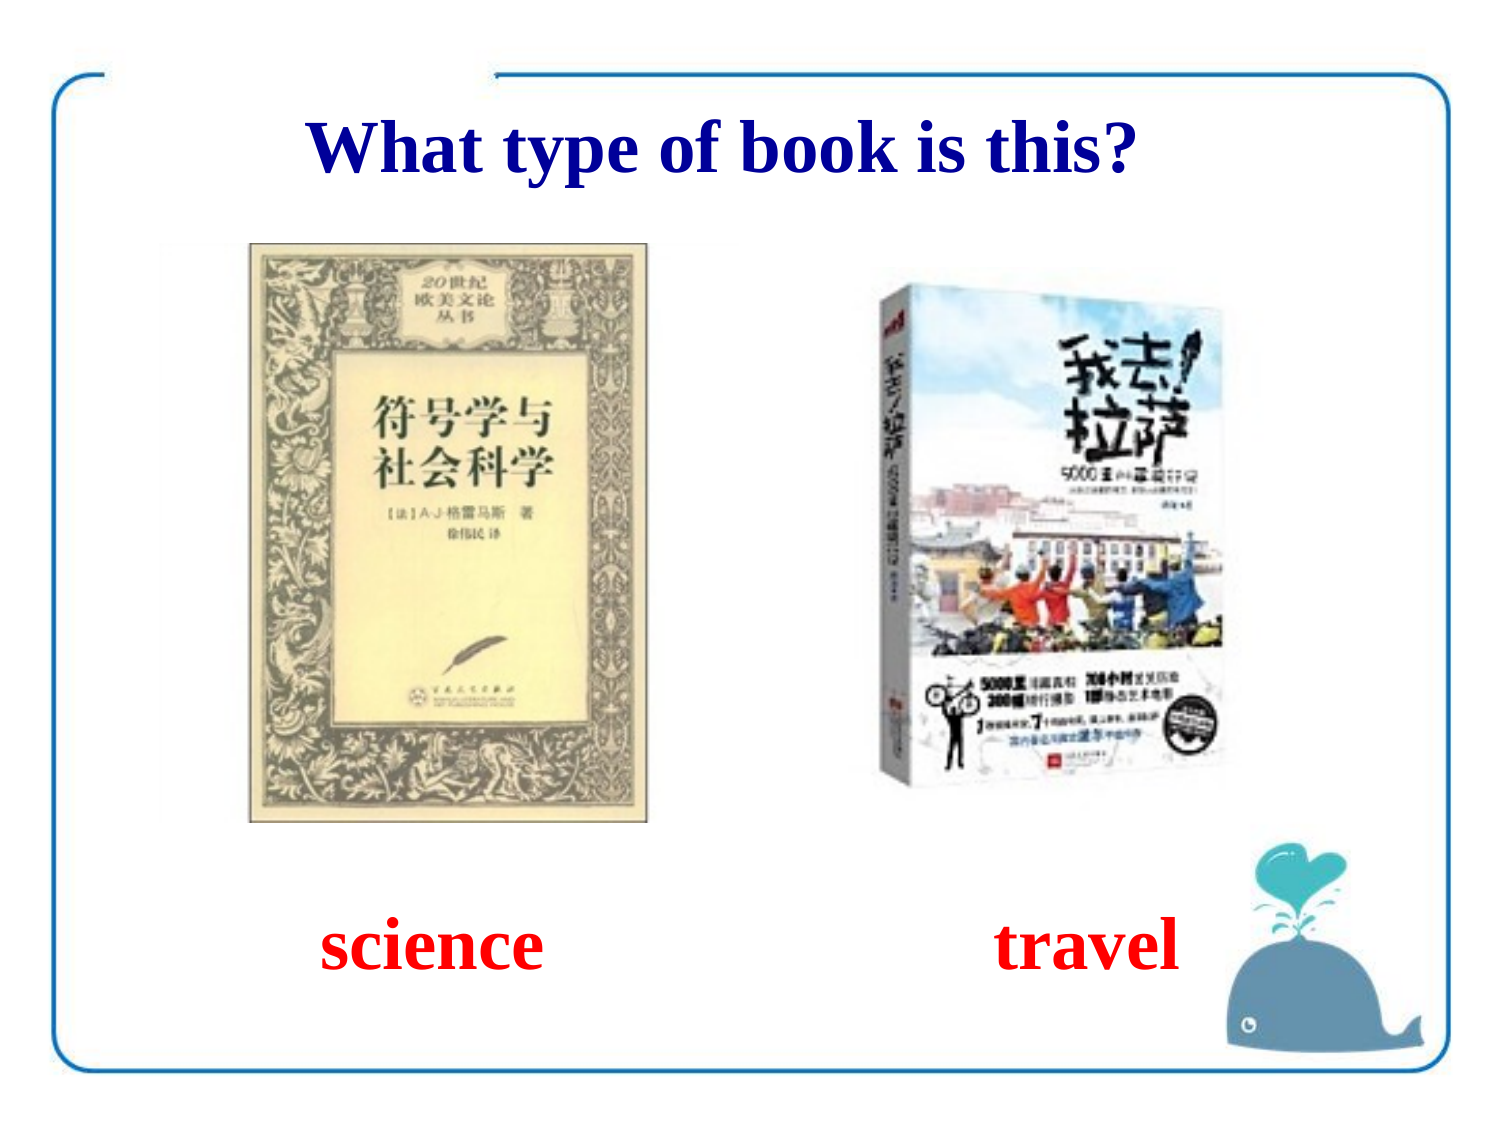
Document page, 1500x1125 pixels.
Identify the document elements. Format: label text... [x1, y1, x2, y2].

picture [0, 0, 1500, 1125]
text_box travel [986, 881, 1200, 991]
text_box science [312, 881, 564, 991]
text_box What type of book is this? [289, 90, 1155, 195]
